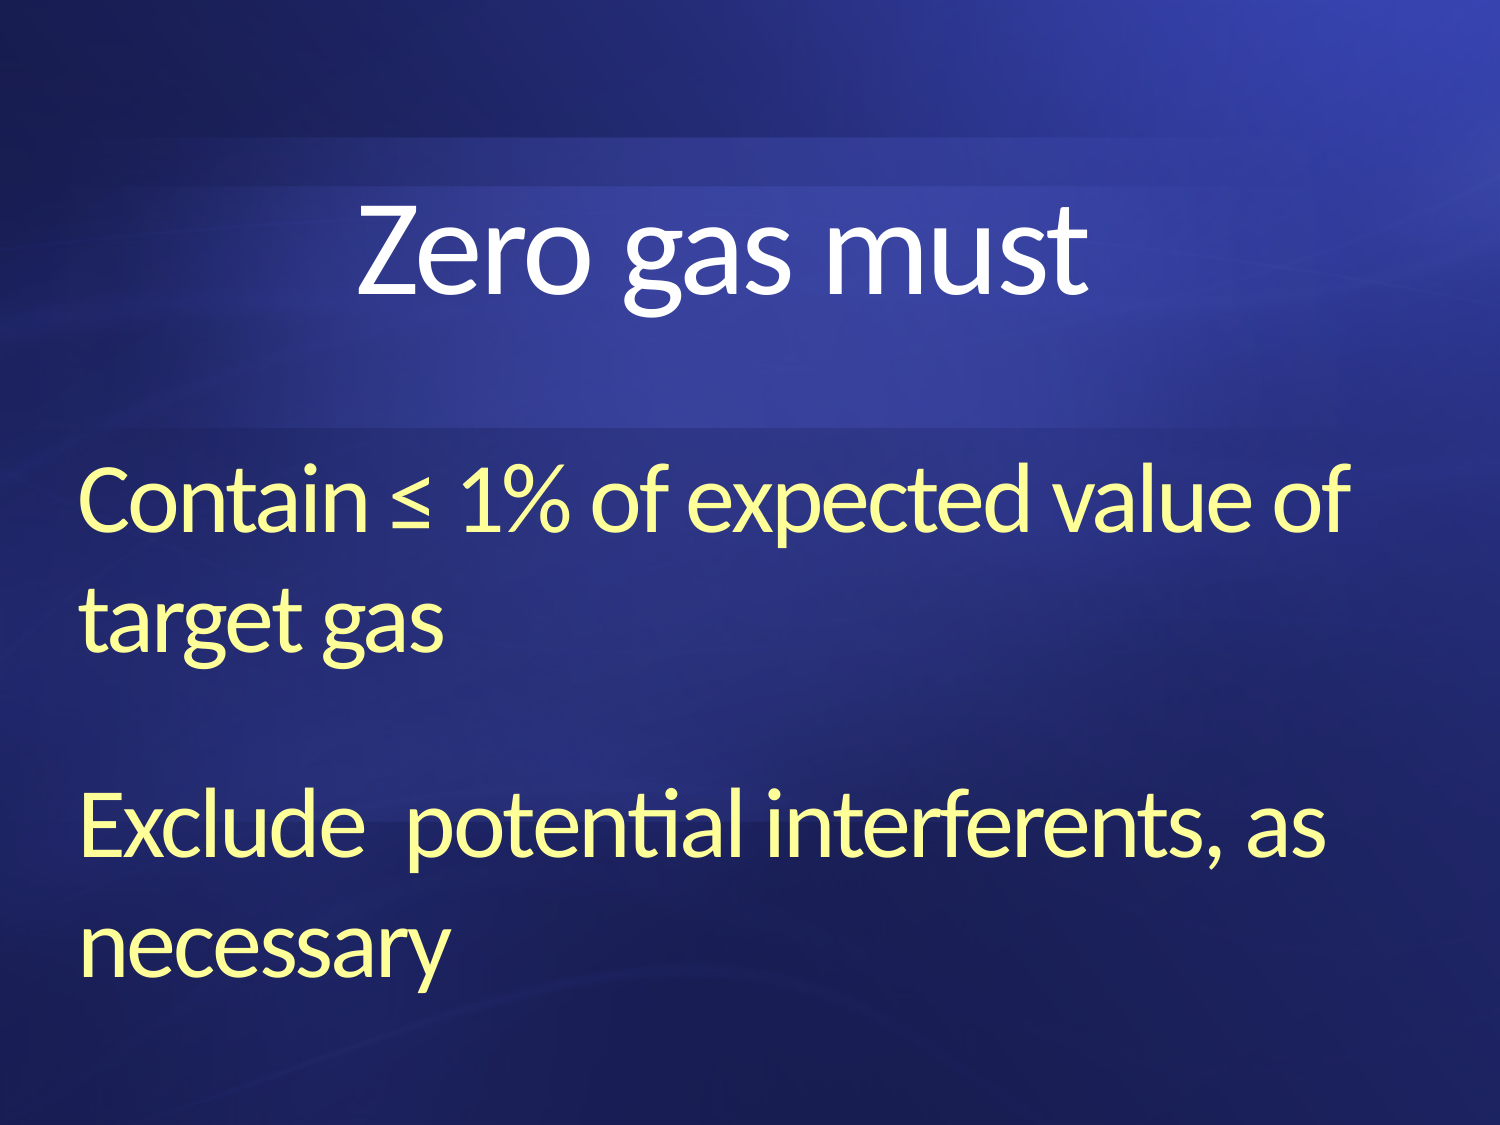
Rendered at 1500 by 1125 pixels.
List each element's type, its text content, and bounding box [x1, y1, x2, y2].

picture [0, 0, 1500, 1125]
title Zero gas must [99, 149, 1375, 329]
subtitle Contain ≤ 1% of expected value of target gas [62, 425, 1450, 663]
text_box Exclude potential interferents, as necessary [62, 749, 1375, 1005]
